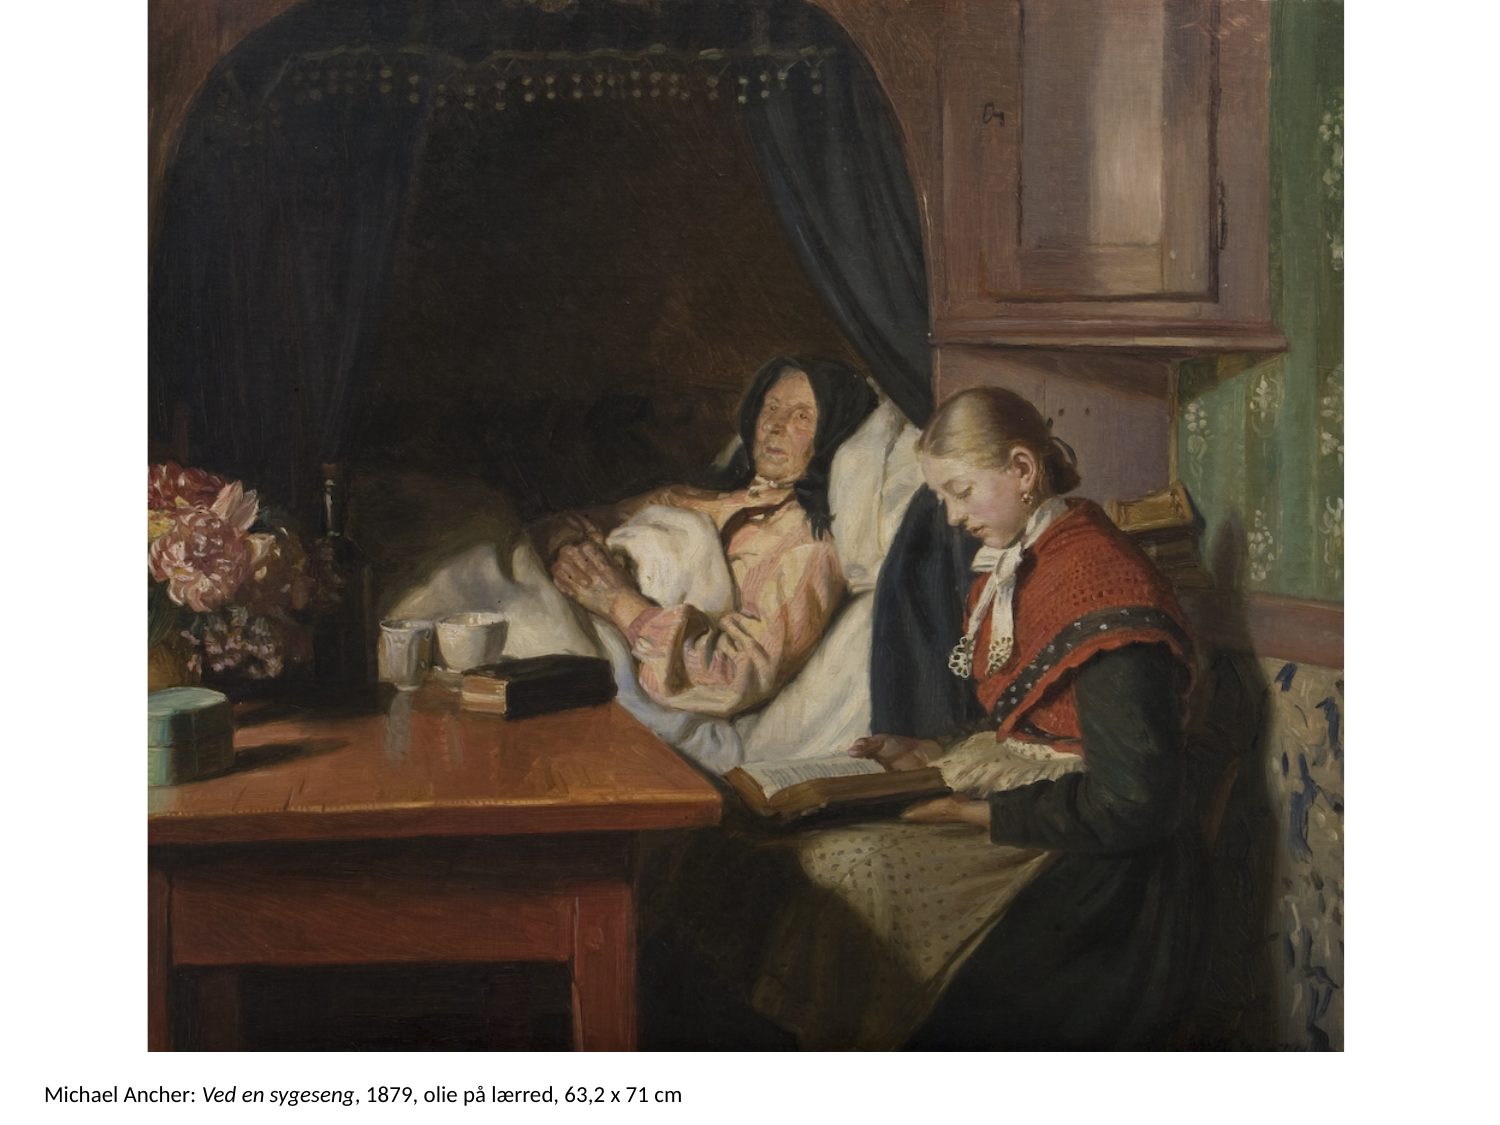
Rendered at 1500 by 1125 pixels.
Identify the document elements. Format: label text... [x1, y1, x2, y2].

text_box Michael Ancher: Ved en sygeseng, 1879, olie på lærred, 63,2 x 71 cm [29, 1071, 1444, 1114]
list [147, 0, 1345, 1052]
